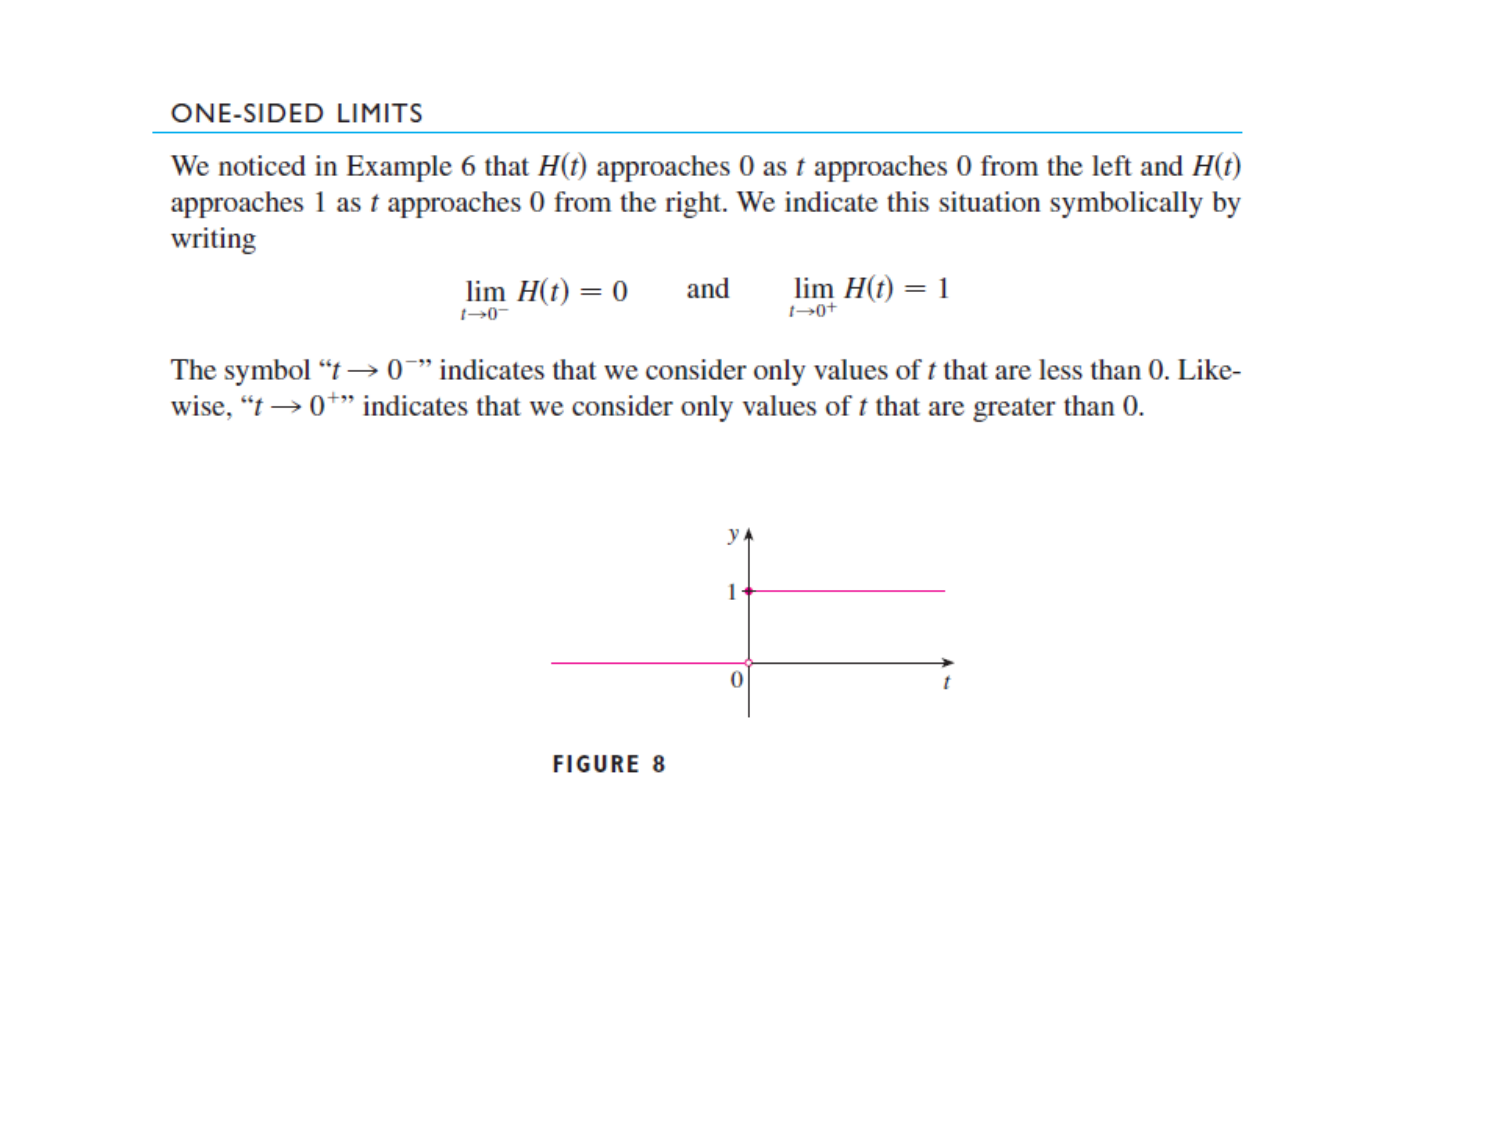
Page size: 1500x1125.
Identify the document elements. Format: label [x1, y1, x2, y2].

picture [527, 487, 973, 793]
picture [137, 74, 1288, 441]
